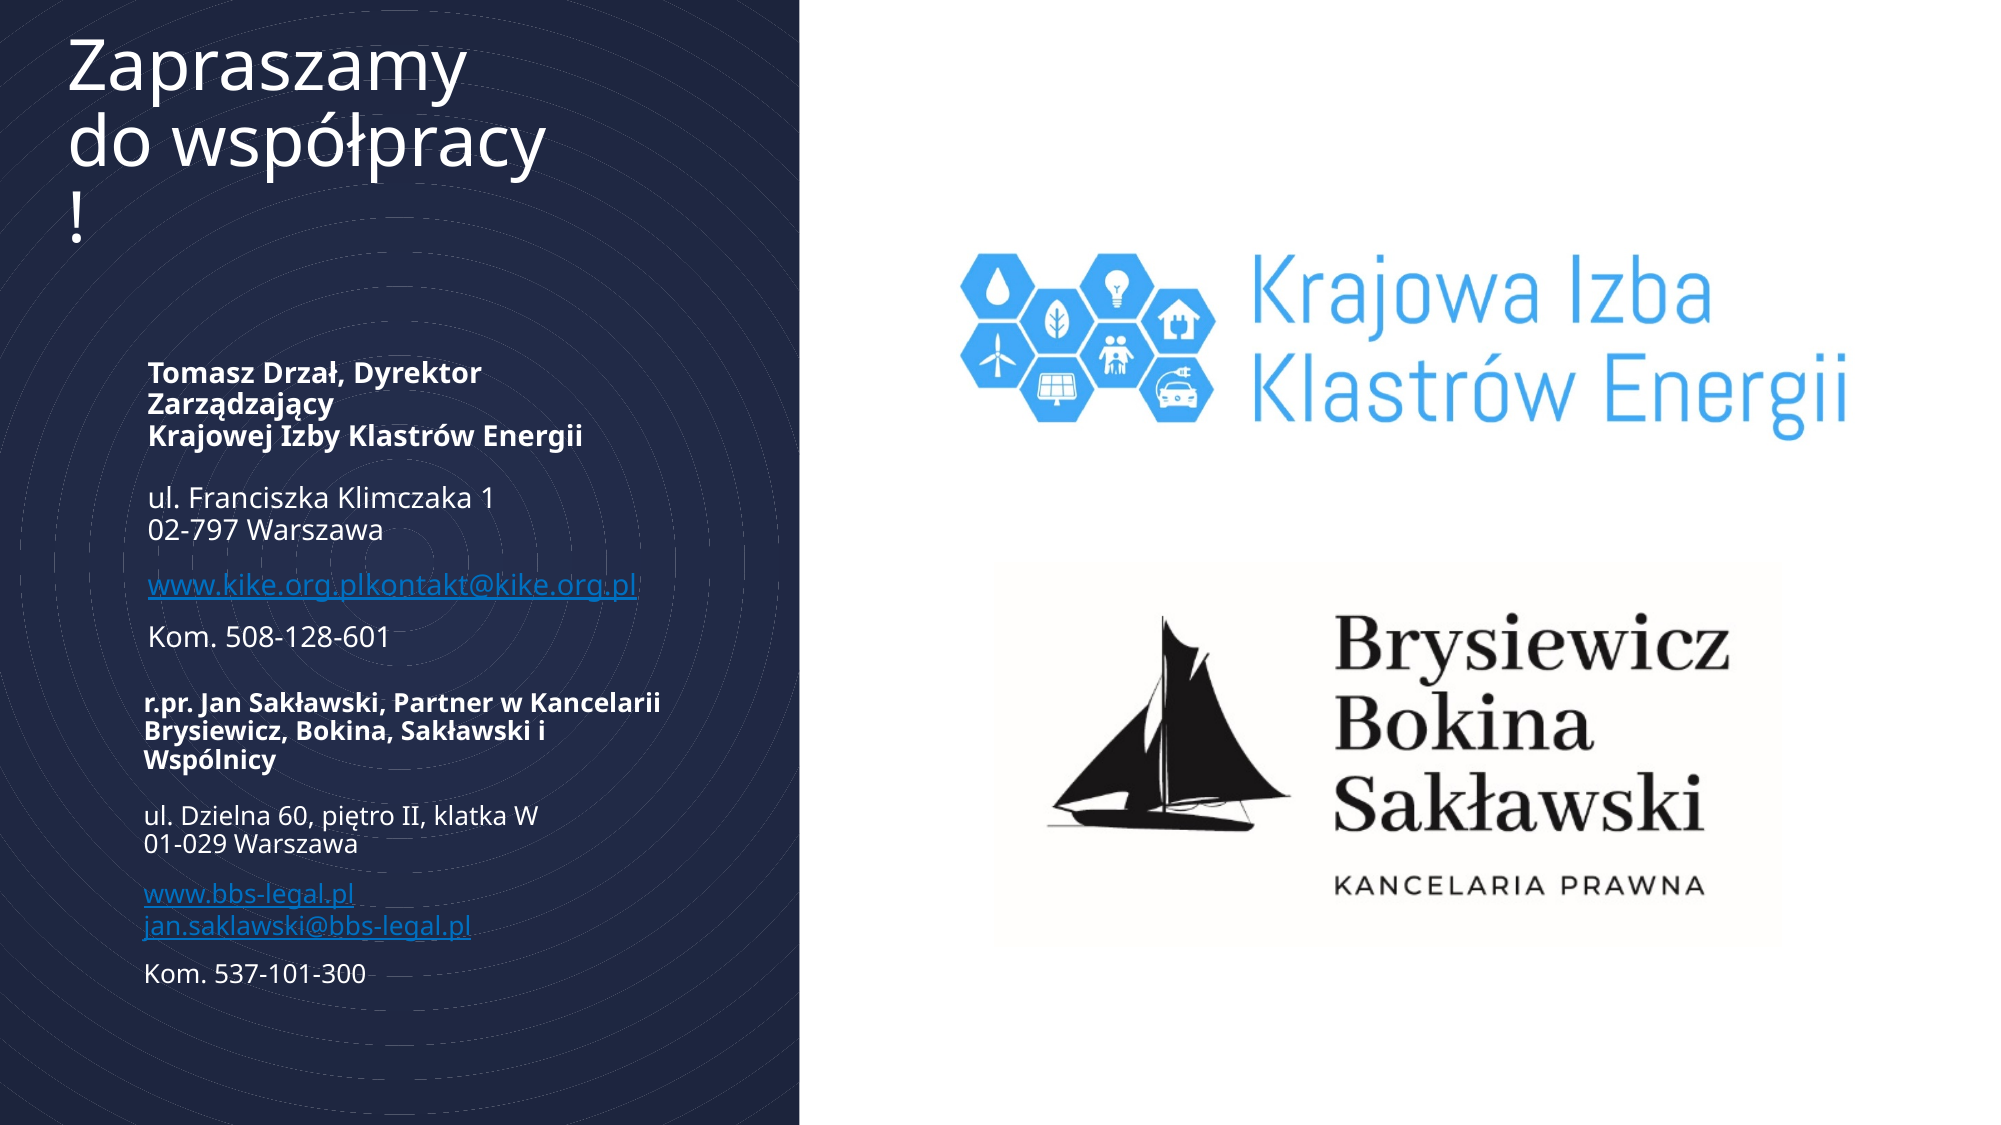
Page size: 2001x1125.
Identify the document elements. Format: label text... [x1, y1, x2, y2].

text_box r.pr. Jan Sakławski, Partner w Kancelarii Brysiewicz, Bokina, Sakławski i Wspólnicy ul. Dzielna 60, piętro II, klatka W 01-029 Warszawa www.bbs-legal.pl jan.saklawski@bbs-legal.pl Kom. 537-101-300 [128, 682, 696, 997]
title Zapraszamy do współpracy ! [52, 24, 578, 351]
picture [994, 562, 1782, 947]
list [956, 94, 1868, 607]
list Tomasz Drzał, Dyrektor Zarządzający Krajowej Izby Klastrów Energii ul. Franciszka Klimczaka 1 02-797 Warszawa www.kike.org.pl kontakt@kike.org.pl Kom. 508-128-601 [132, 350, 658, 665]
